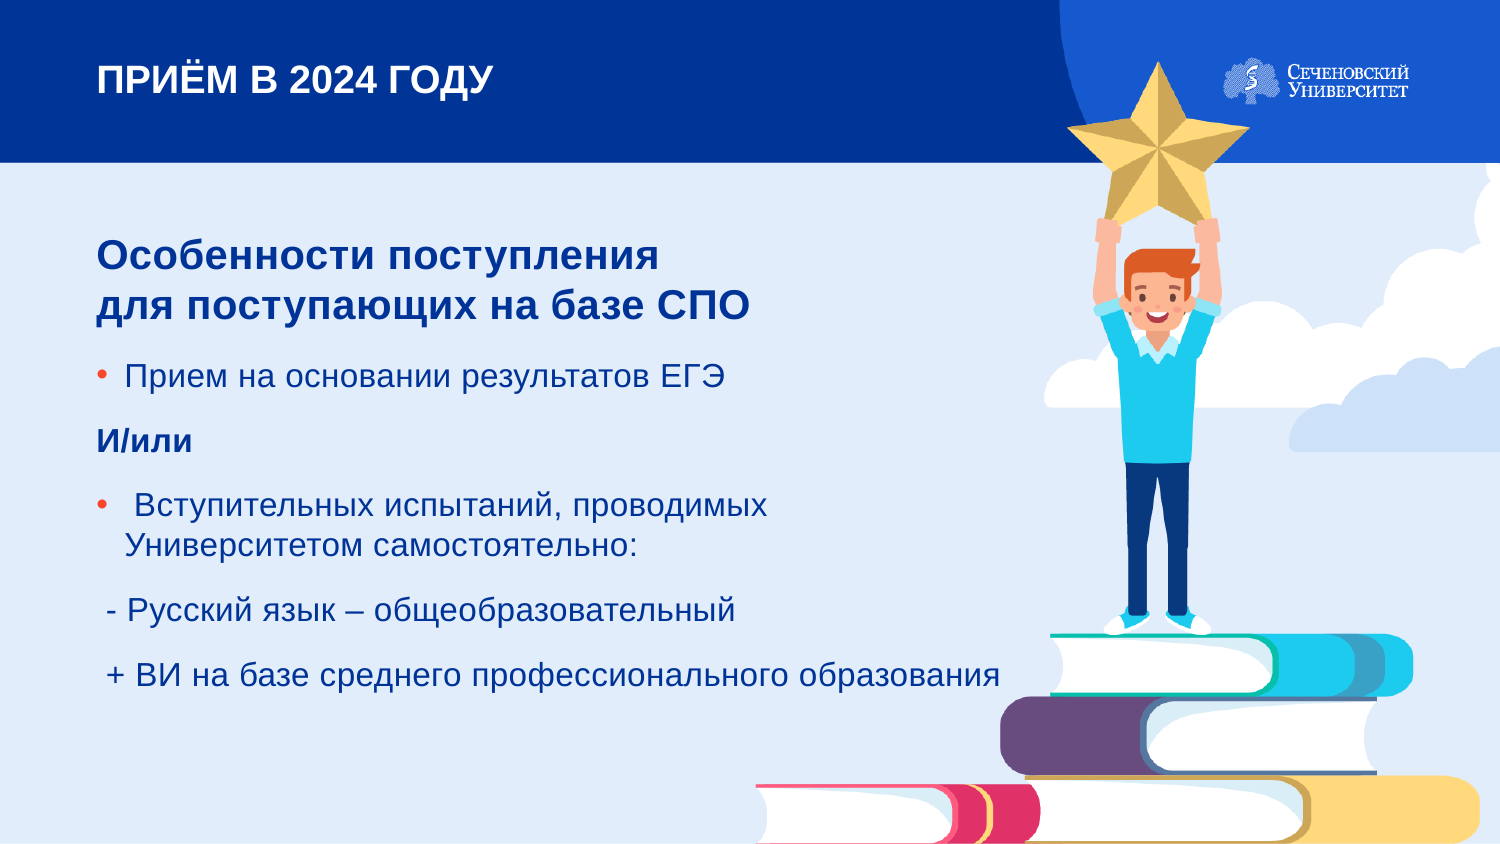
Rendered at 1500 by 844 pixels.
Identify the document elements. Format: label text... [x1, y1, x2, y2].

text_box Особенности поступления для поступающих на базе СПО [81, 220, 824, 336]
text_box ПРИЁМ В 2024 ГОДУ [81, 46, 912, 110]
picture [0, 0, 1500, 844]
text_box Прием на основании результатов ЕГЭ И/или Вступительных испытаний, проводимых Университетом самостоятельно: - Русский язык – общеобразовательный + ВИ на базе среднего профессионального образования [81, 346, 1020, 701]
